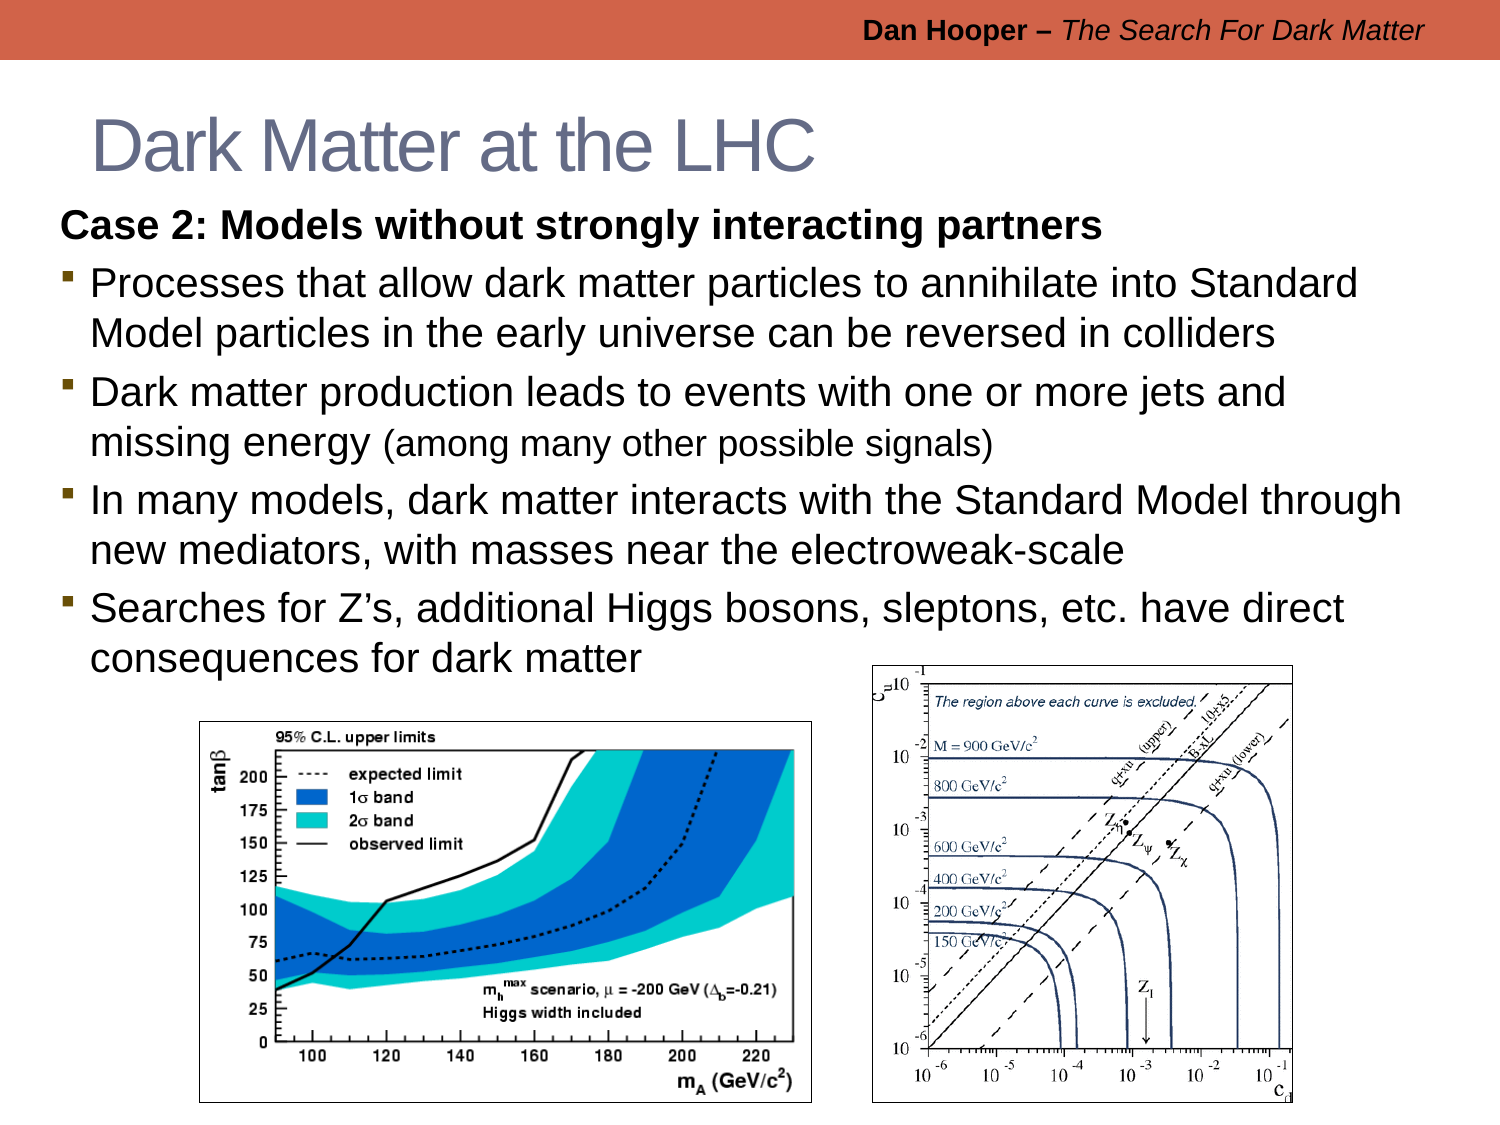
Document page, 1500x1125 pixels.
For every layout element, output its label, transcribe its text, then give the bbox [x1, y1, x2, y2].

picture [872, 665, 1294, 1103]
picture [199, 721, 812, 1104]
text_box Case 2: Models without strongly interacting partners Processes that allow dark matter particles to annihilate into Standard Model particles in the early universe can be reversed in colliders Dark matter production leads to events with one or more jets and missing energy (among many other possible signals) In many models, dark matter interacts with the Standard Model through new mediators, with masses near the electroweak-scale Searches for Z’s, additional Higgs bosons, sleptons, etc. have direct consequences for dark matter [44, 131, 1446, 1125]
text_box Dan Hooper – The Search For Dark Matter [847, 3, 1500, 54]
title Dark Matter at the LHC [75, 60, 1426, 131]
